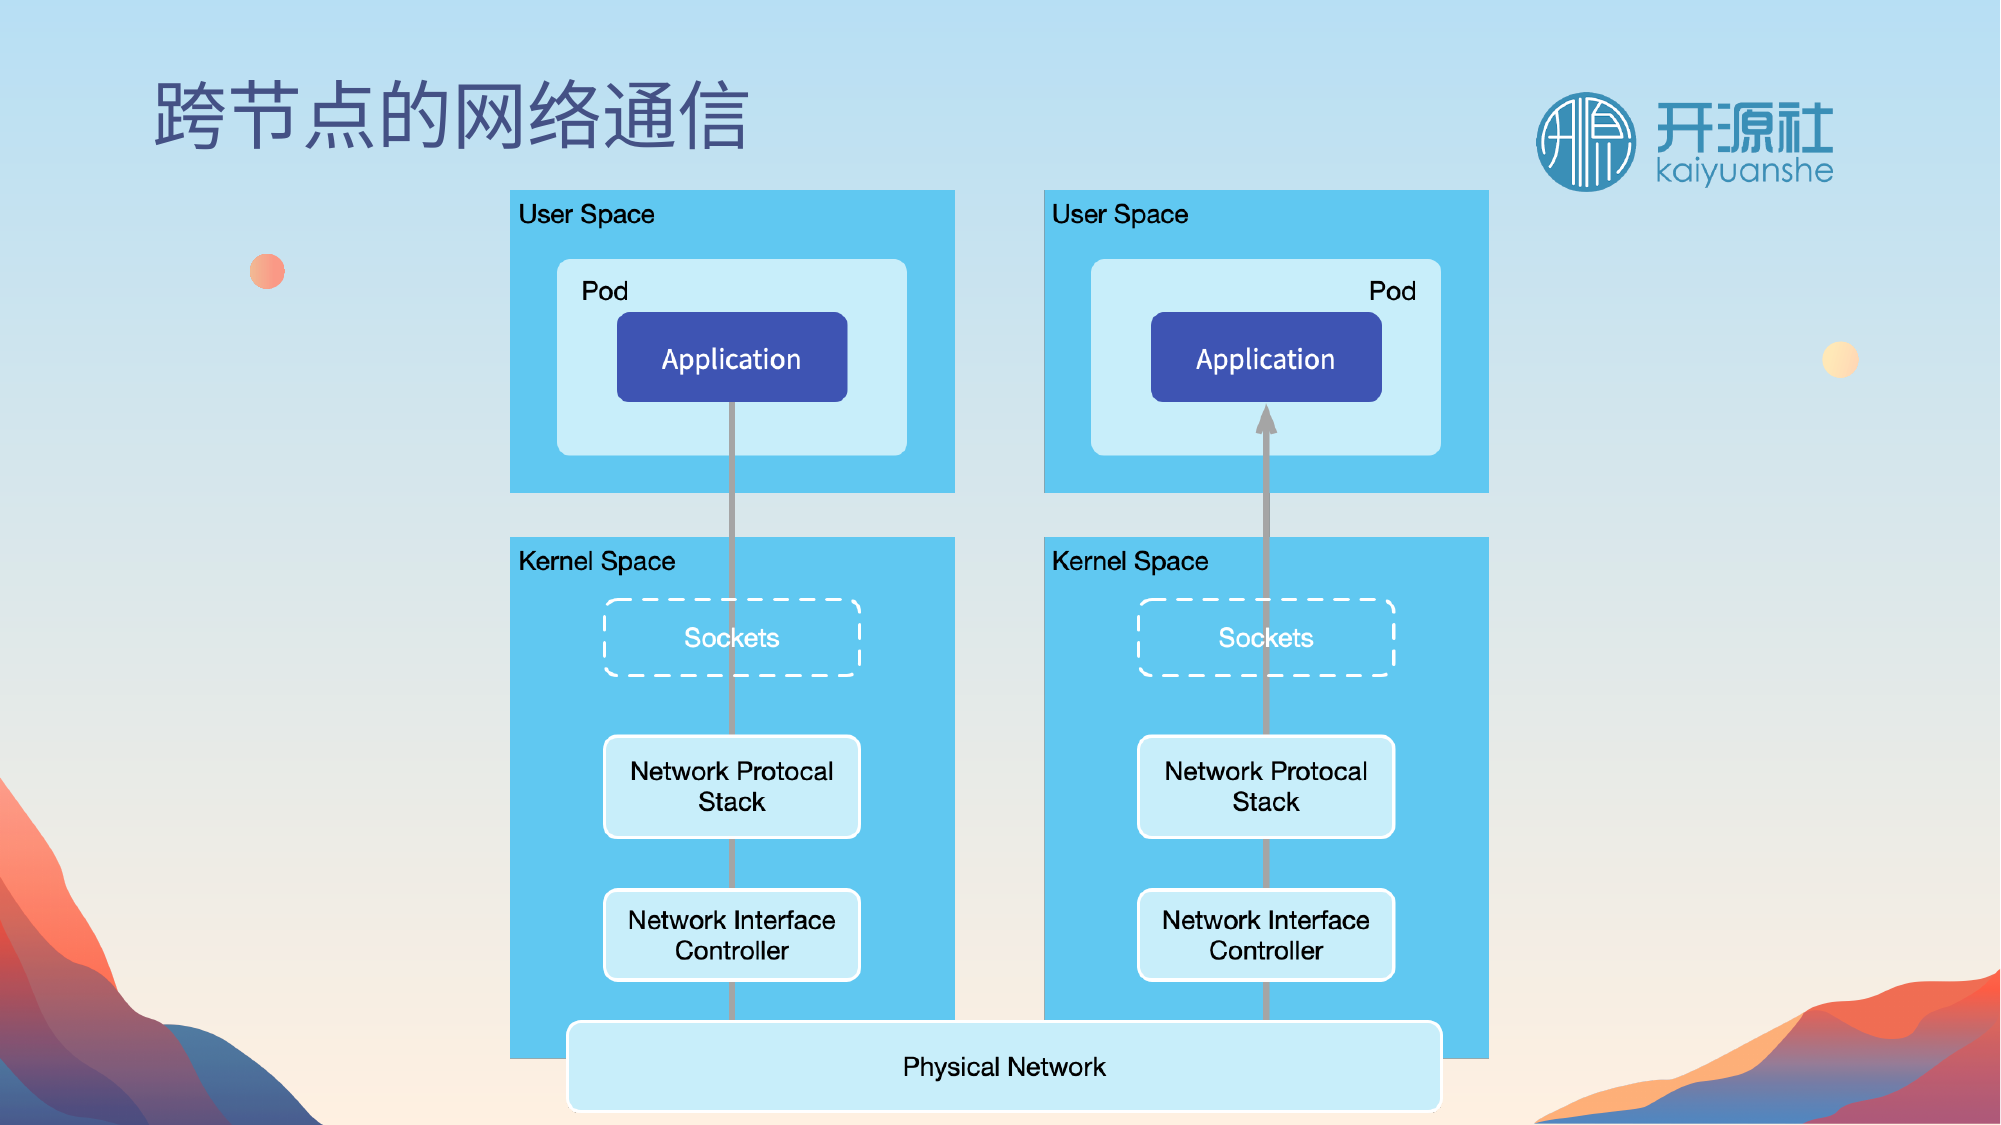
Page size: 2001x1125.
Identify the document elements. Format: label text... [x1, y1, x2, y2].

title 跨节点的网络通信 [137, 59, 1863, 180]
picture [510, 190, 1490, 1113]
picture [1534, 948, 2001, 1124]
picture [1536, 180, 1833, 192]
picture [0, 730, 423, 1125]
